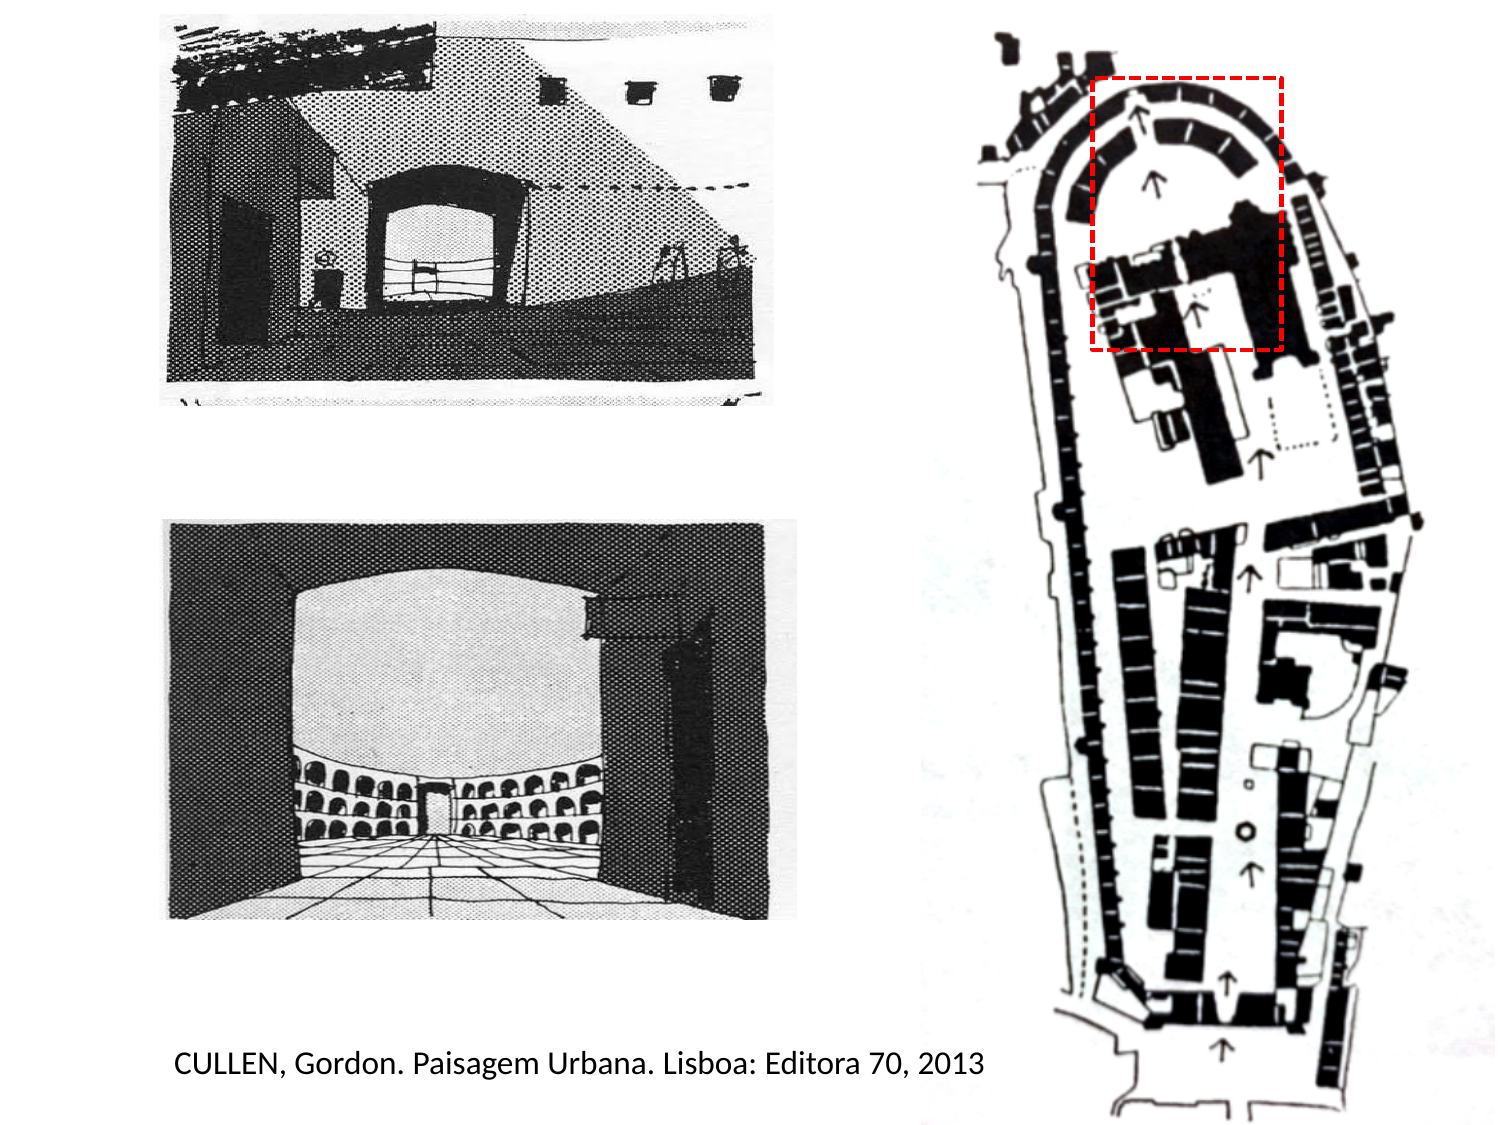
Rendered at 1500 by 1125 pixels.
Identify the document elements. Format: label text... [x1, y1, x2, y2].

picture [921, 14, 1496, 1125]
text_box CULLEN, Gordon. Paisagem Urbana. Lisboa: Editora 70, 2013 [159, 1033, 916, 1125]
picture [159, 519, 798, 920]
picture [159, 14, 774, 406]
